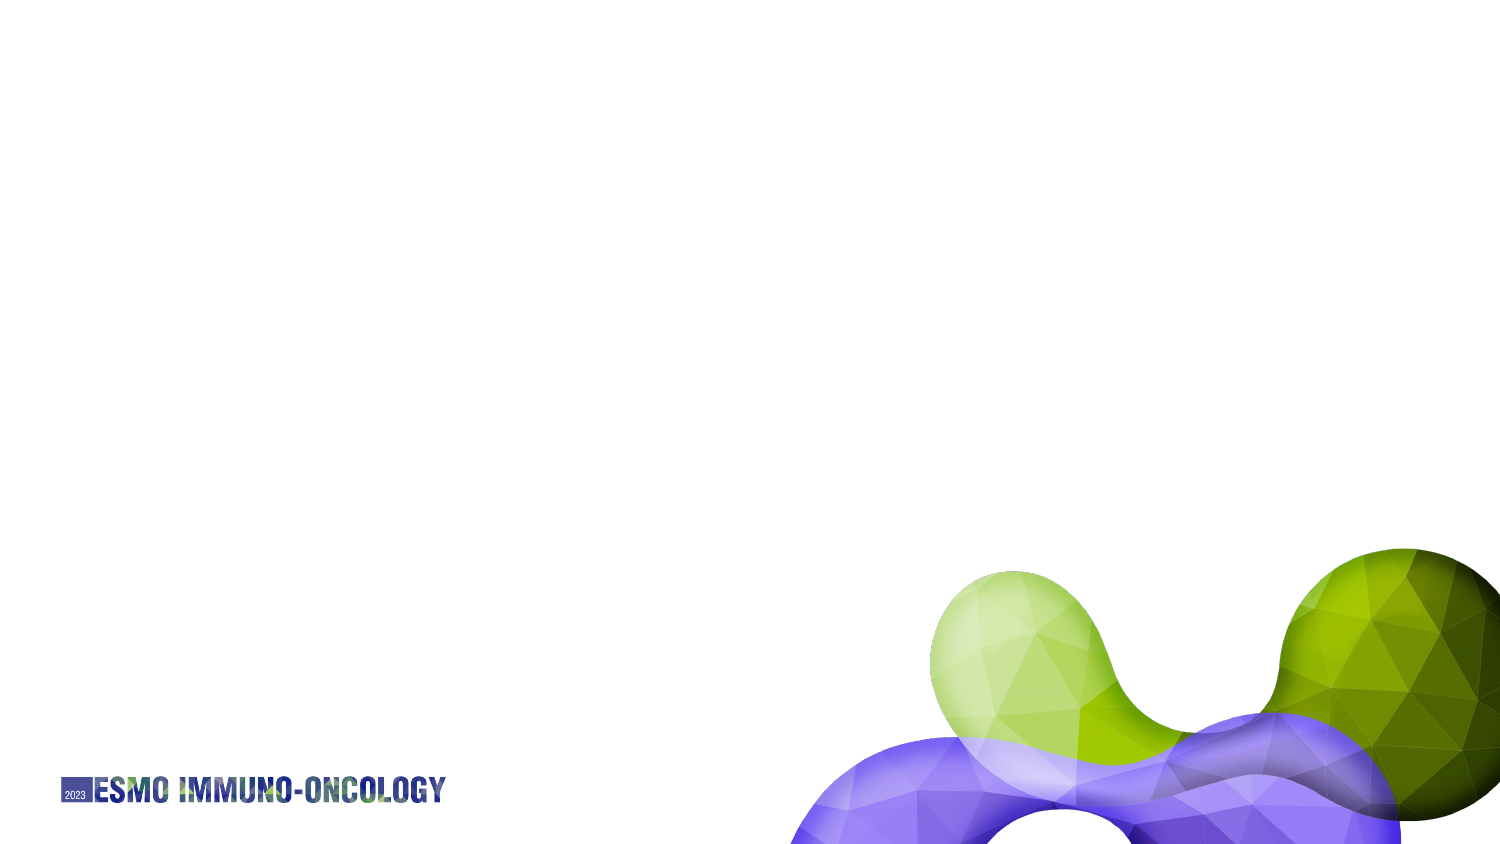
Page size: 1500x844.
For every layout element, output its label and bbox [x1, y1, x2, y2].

picture [774, 545, 1500, 844]
picture [61, 776, 446, 803]
